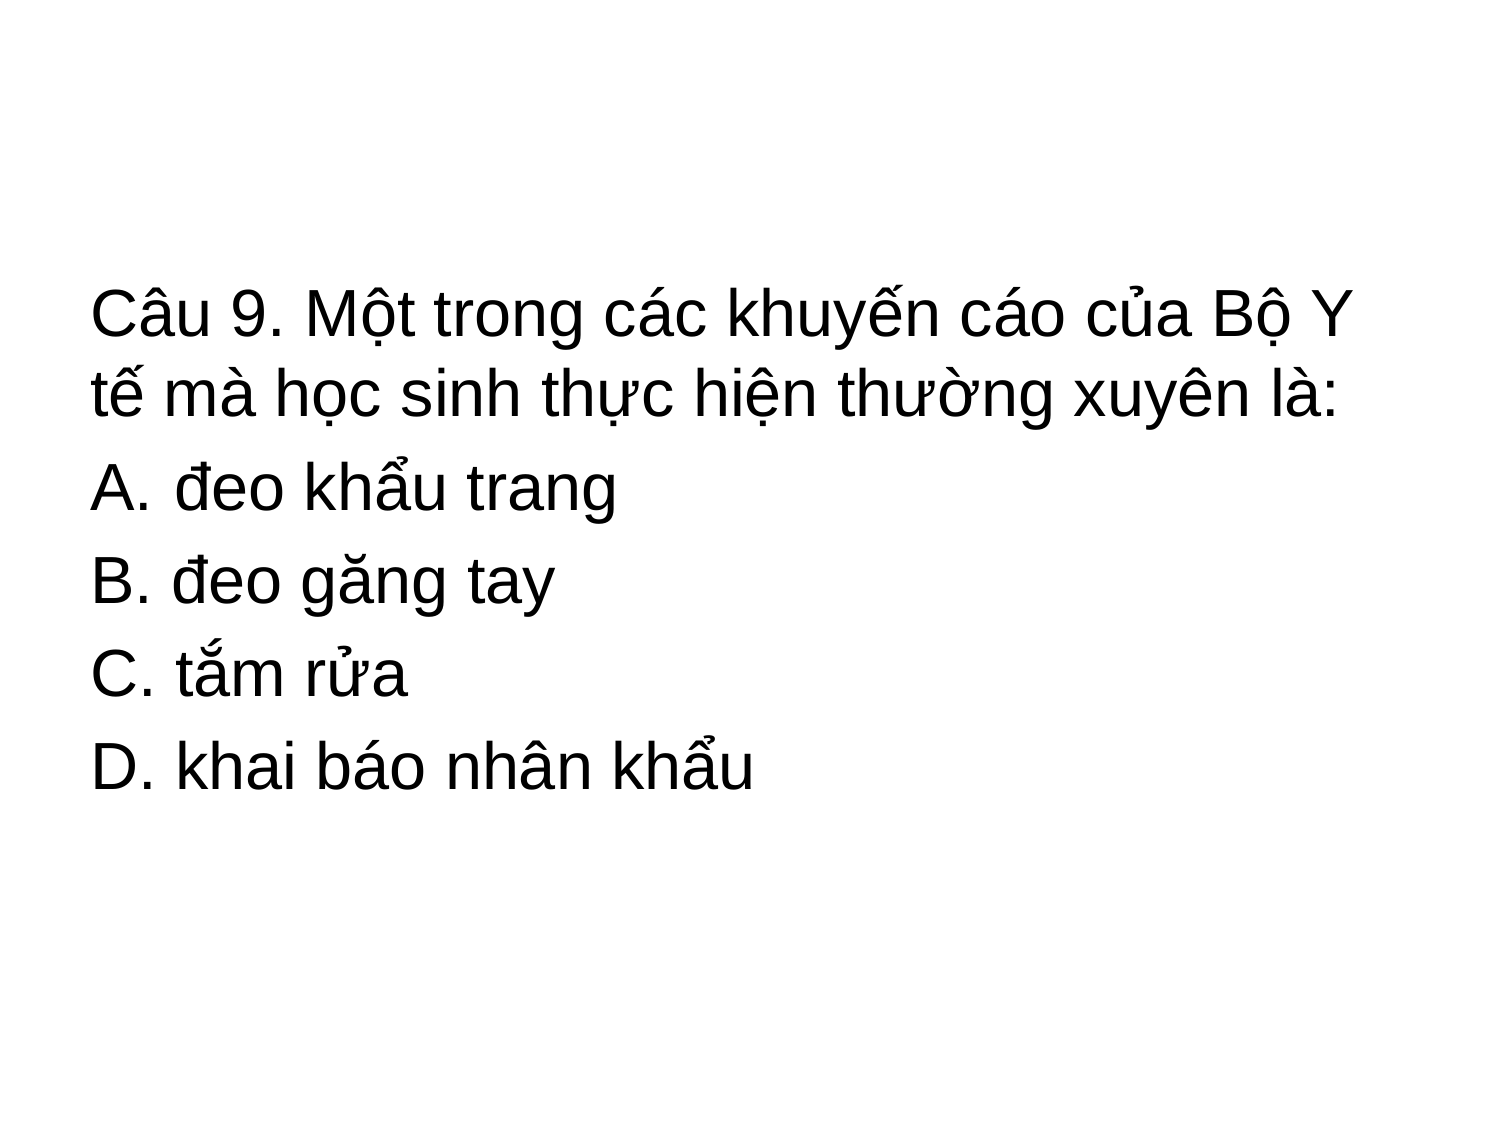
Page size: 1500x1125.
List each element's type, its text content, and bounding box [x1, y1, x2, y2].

list Câu 9. Một trong các khuyến cáo của Bộ Y tế mà học sinh thực hiện thường xuyên là: đeo khẩu trang B. đeo găng tay C. tắm rửa D. khai báo nhân khẩu [75, 262, 1425, 1005]
